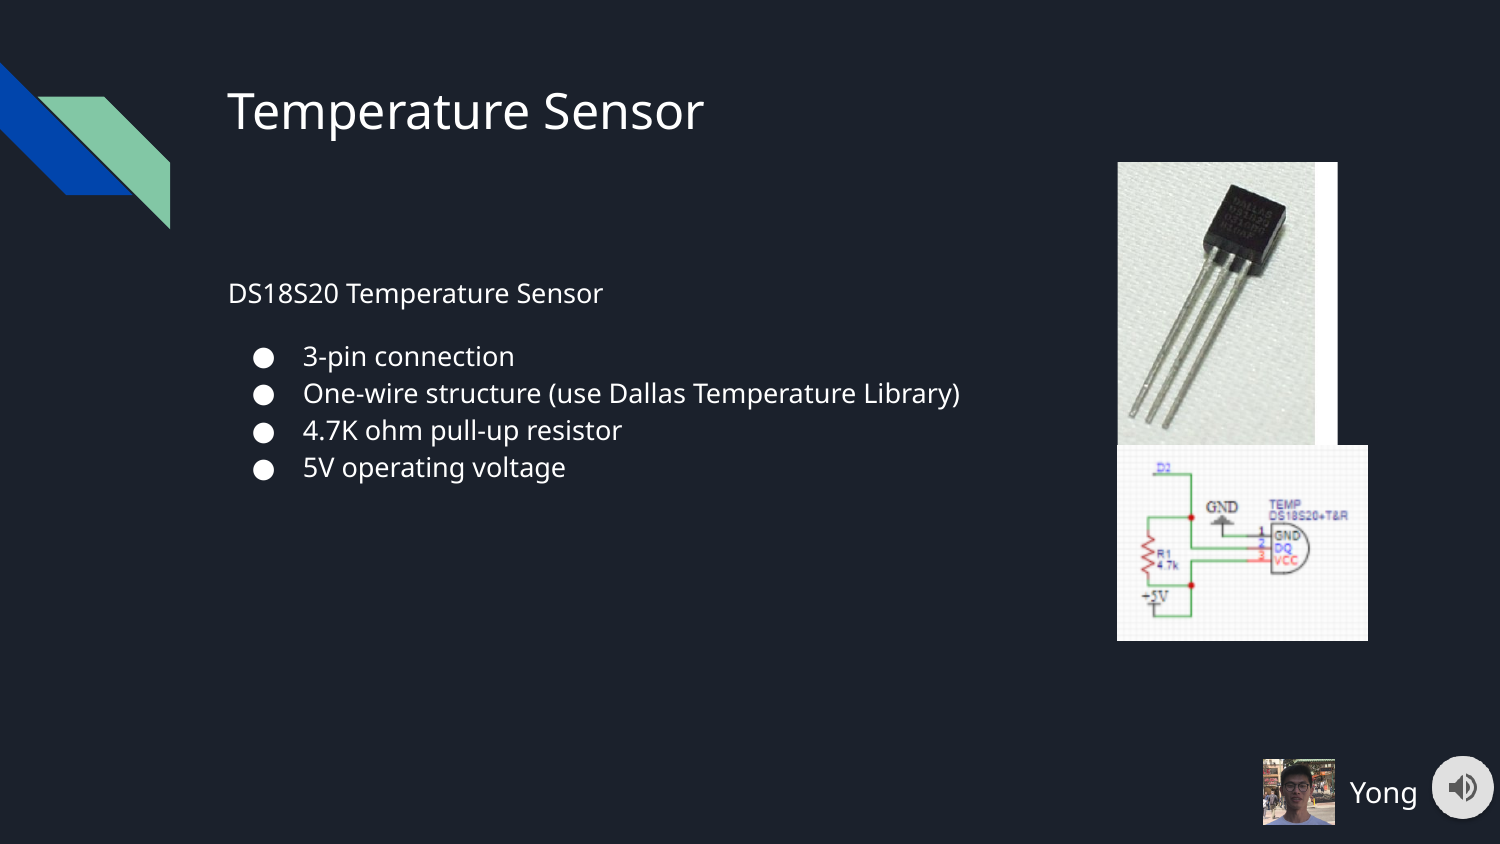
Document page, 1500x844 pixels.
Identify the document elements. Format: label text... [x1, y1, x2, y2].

text_box Yong [1337, 759, 1419, 825]
title Temperature Sensor [212, 64, 1368, 215]
list DS18S20 Temperature Sensor 3-pin connection One-wire structure (use Dallas Temperature Library) 4.7K ohm pull-up resistor 5V operating voltage [212, 257, 1368, 735]
picture [1263, 758, 1336, 826]
picture [1424, 749, 1500, 826]
picture [1117, 162, 1368, 641]
